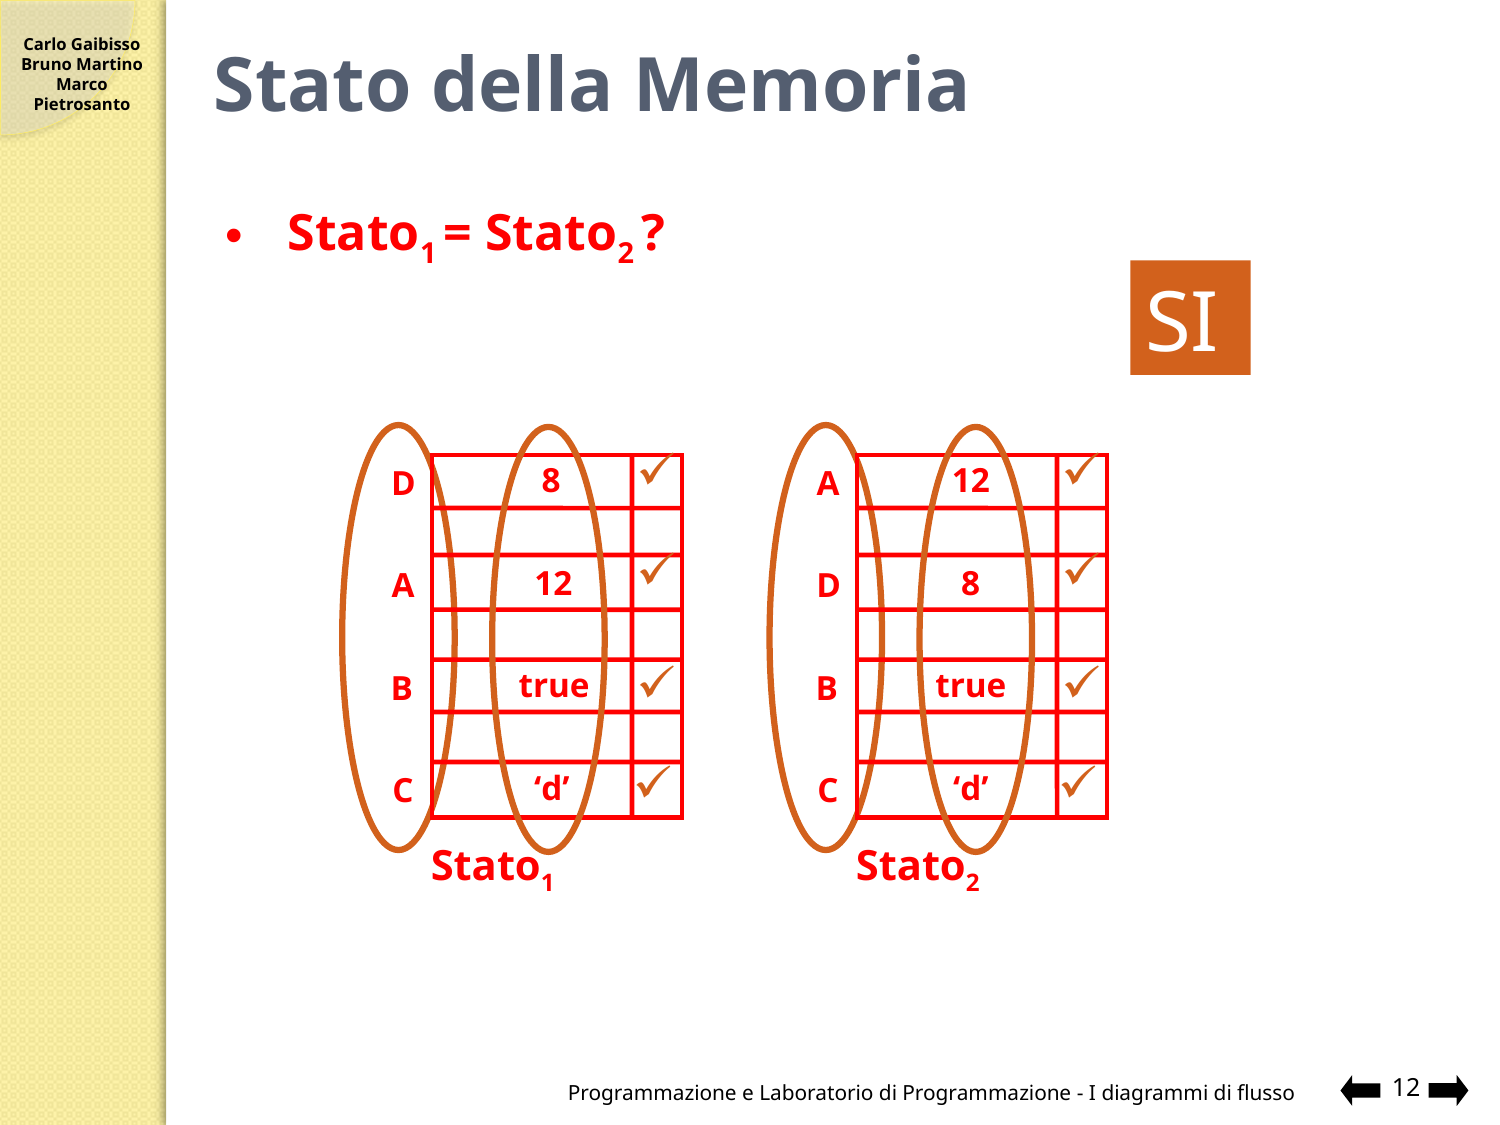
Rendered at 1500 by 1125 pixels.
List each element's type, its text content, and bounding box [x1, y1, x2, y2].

title Stato della Memoria [199, 27, 1430, 134]
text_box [341, 424, 486, 851]
text_box Stato1 = Stato2 ? [210, 193, 681, 277]
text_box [491, 259, 1251, 853]
slide_number 12 [1324, 1034, 1488, 1113]
footer Programmazione e Laboratorio di Programmazione - I diagrammi di flusso [526, 1034, 1310, 1113]
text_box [374, 442, 1131, 901]
